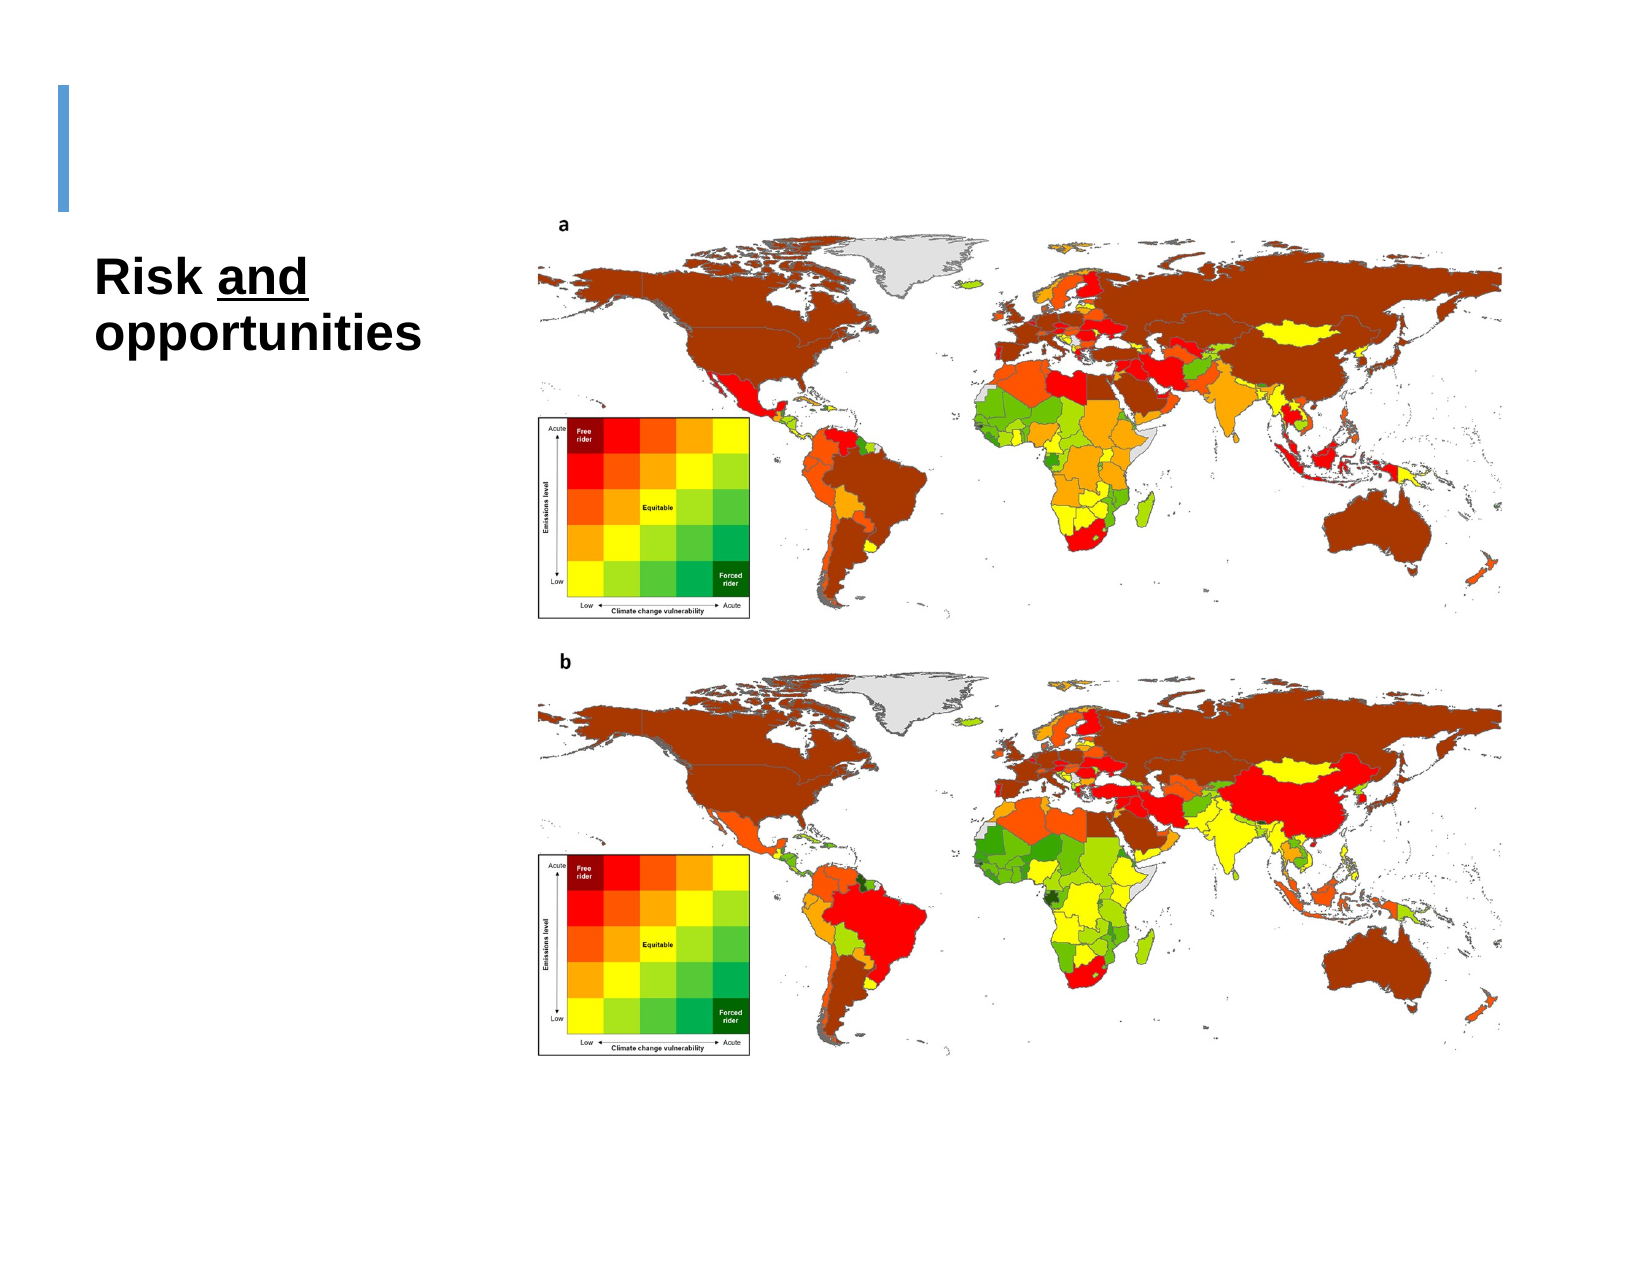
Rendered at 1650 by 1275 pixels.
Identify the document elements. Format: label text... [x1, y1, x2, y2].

picture [536, 218, 1503, 1057]
title Risk and opportunities [79, 242, 506, 370]
